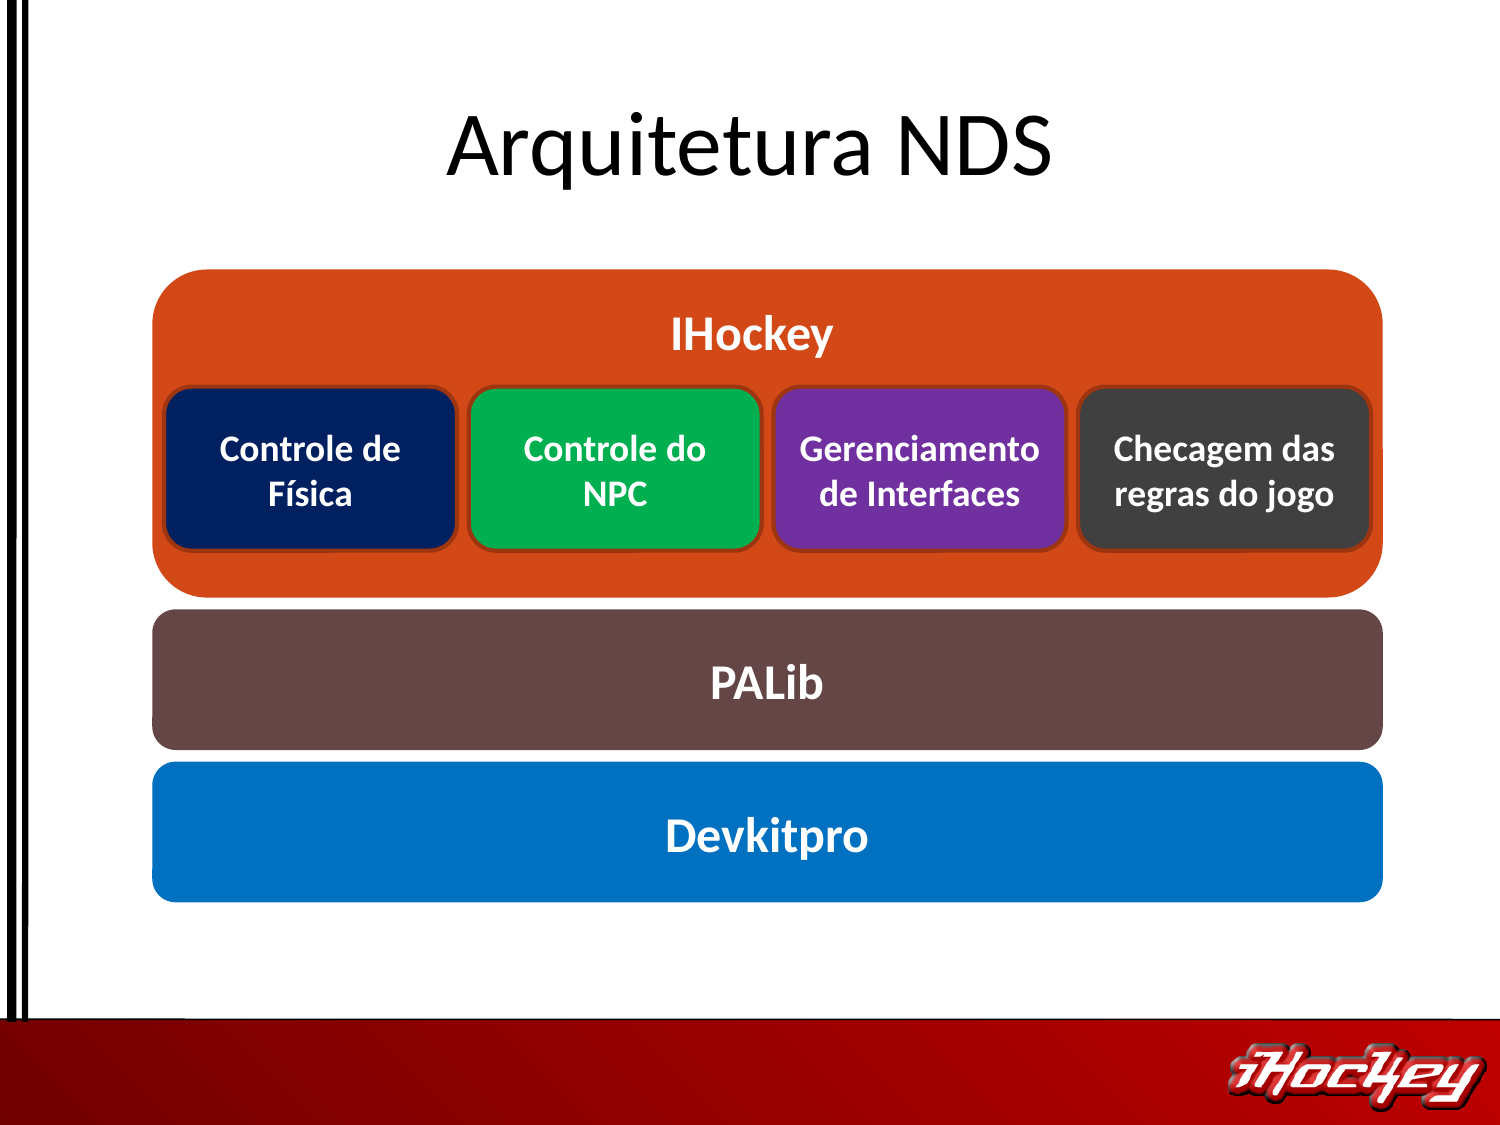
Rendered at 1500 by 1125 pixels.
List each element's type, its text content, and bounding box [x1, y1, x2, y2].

picture [1218, 1027, 1493, 1119]
text_box Controle do NPC [466, 384, 764, 553]
text_box IHockey [656, 292, 868, 368]
text_box PALib [150, 607, 1385, 753]
text_box Gerenciamento de Interfaces [771, 384, 1069, 553]
text_box [150, 267, 1385, 600]
title Arquitetura NDS [75, 45, 1425, 233]
text_box Devkitpro [150, 759, 1385, 905]
text_box Checagem das regras do jogo [1076, 384, 1374, 553]
text_box Controle de Física [161, 384, 460, 553]
